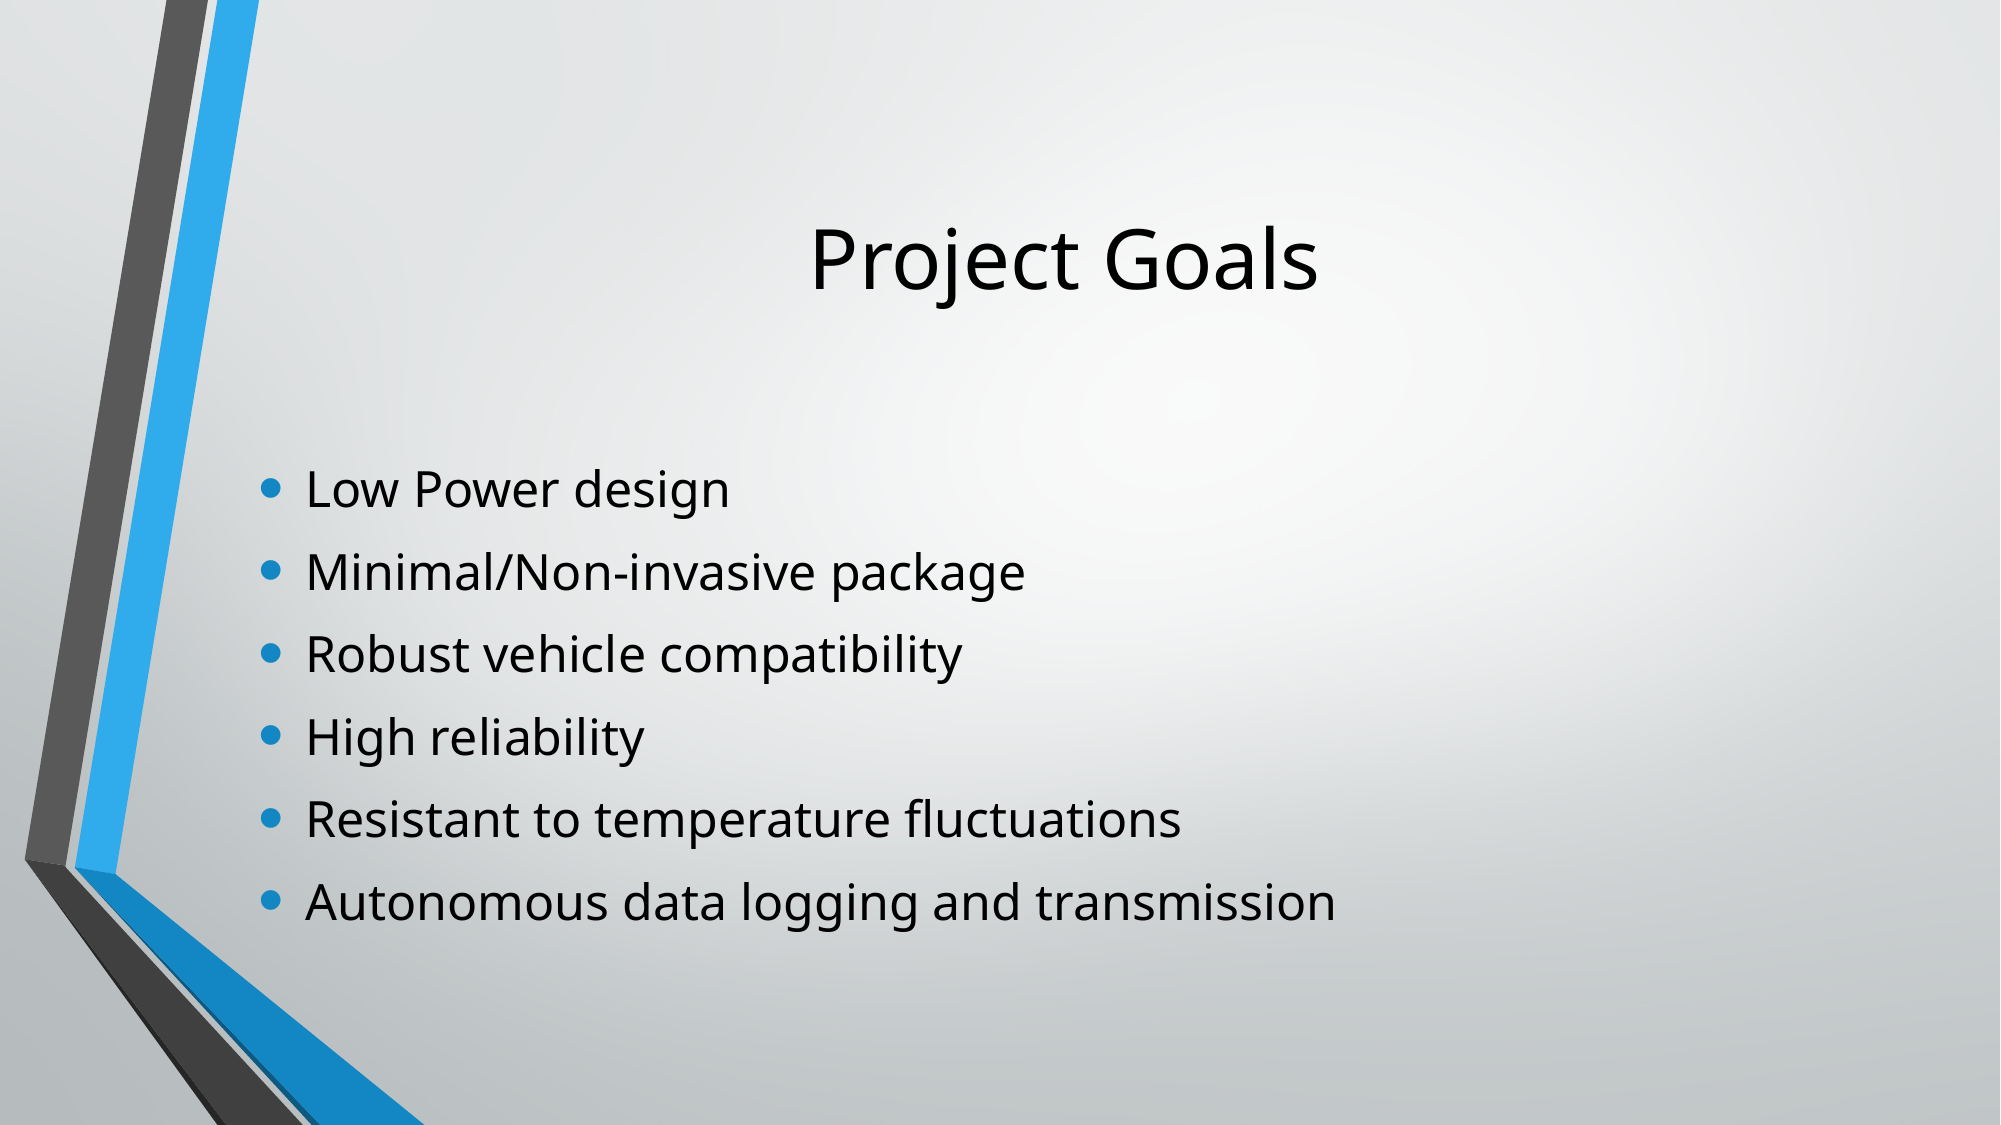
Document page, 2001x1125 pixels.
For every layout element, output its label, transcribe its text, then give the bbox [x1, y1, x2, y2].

title Project Goals [243, 112, 1887, 400]
list Low Power design Minimal/Non-invasive package Robust vehicle compatibility High reliability Resistant to temperature fluctuations Autonomous data logging and transmission [243, 437, 1887, 950]
